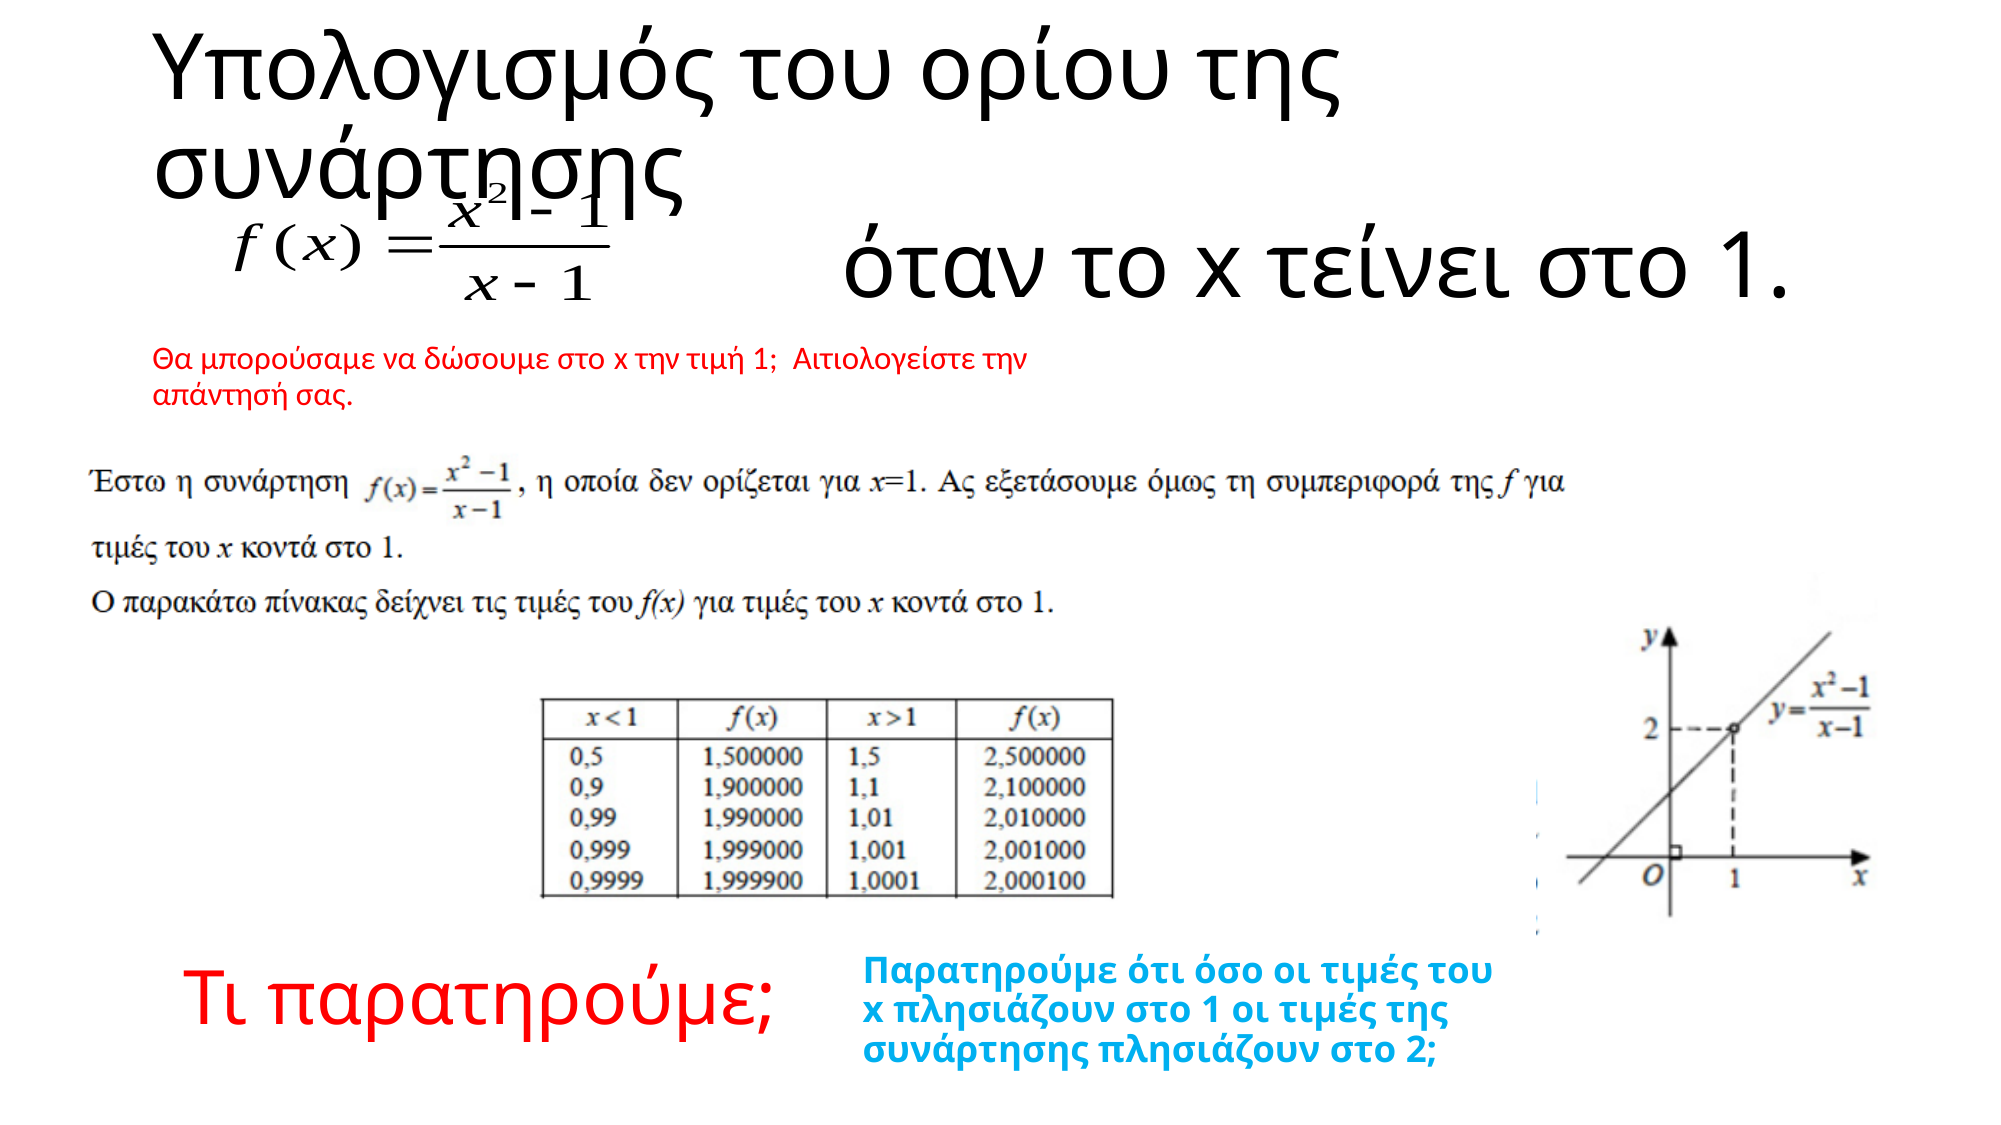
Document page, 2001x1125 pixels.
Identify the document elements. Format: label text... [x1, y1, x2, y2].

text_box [208, 168, 628, 313]
title Υπολογισμός του ορίου της συνάρτησης όταν το x τείνει στο 1. [137, 59, 1863, 278]
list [80, 447, 1589, 936]
text_box Τι παρατηρούμε; [168, 936, 848, 1074]
text_box Θα μπορούσαμε να δώσουμε στο x την τιμή 1; Αιτιολογείστε την απάντησή σας. [137, 334, 1056, 421]
picture [1536, 572, 1942, 955]
text_box Παρατηρούμε ότι όσο οι τιμές του x πλησιάζουν στο 1 οι τιμές της συνάρτησης πλησιάζουν στο 2; [847, 938, 1527, 1085]
